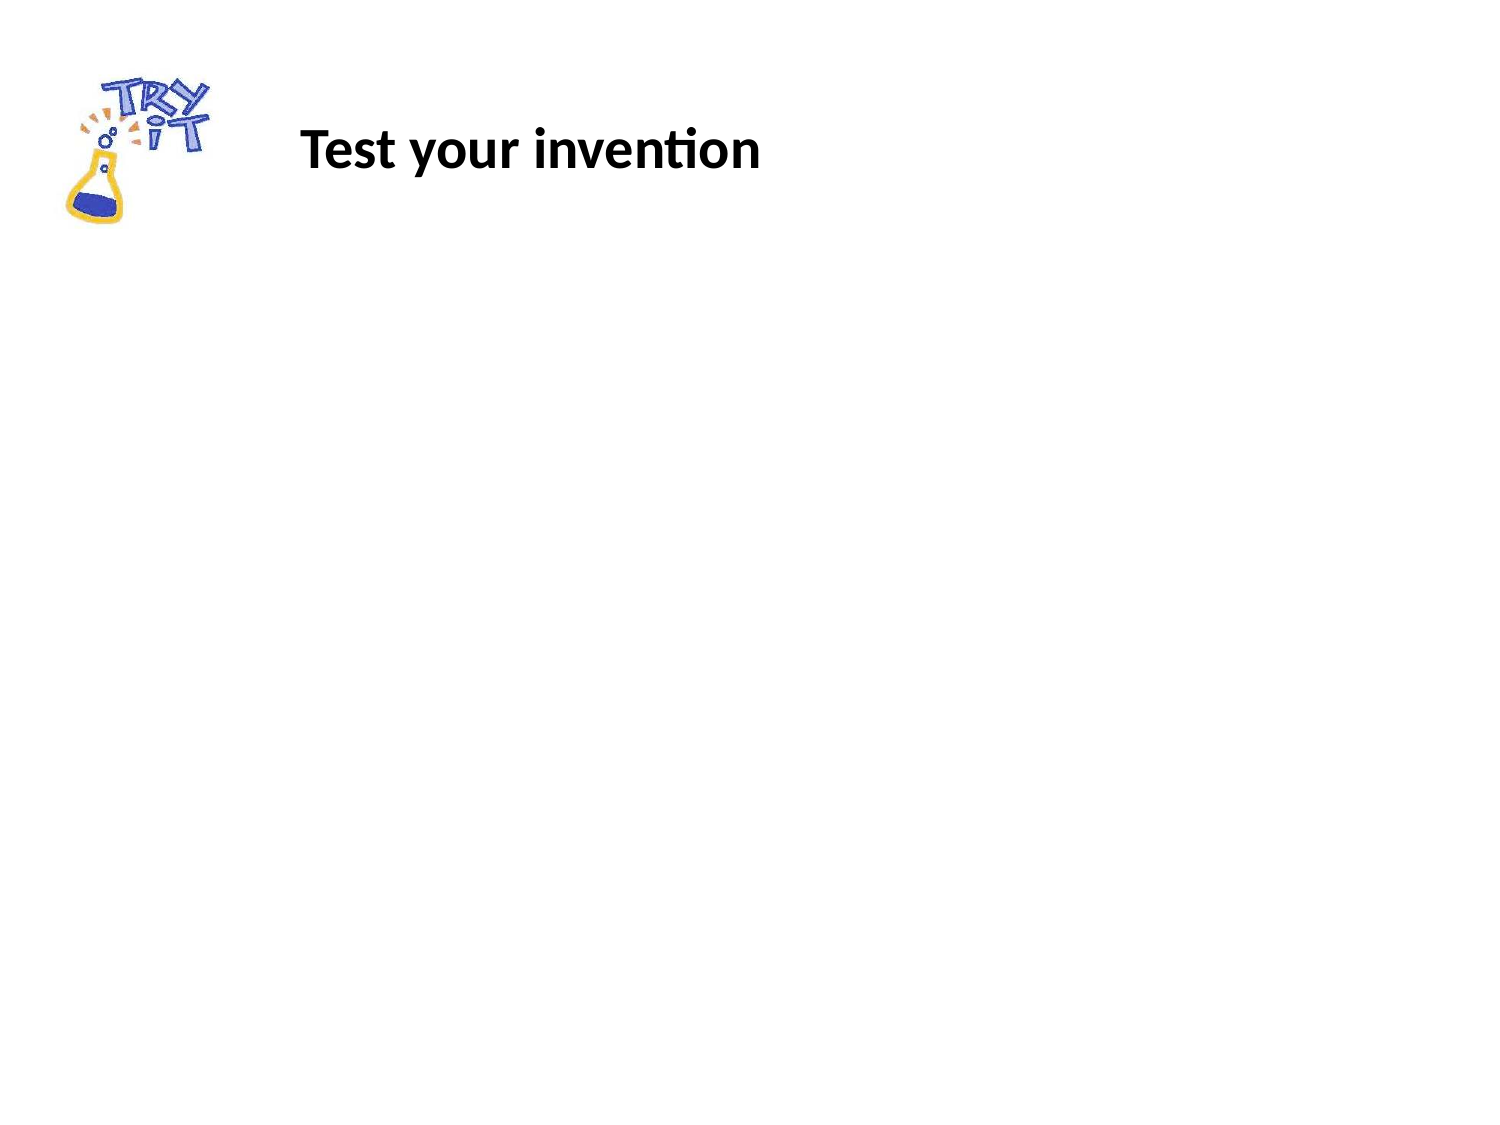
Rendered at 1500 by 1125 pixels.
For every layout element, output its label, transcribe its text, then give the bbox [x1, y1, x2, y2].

title Test your invention [135, 51, 1486, 240]
picture [49, 62, 222, 229]
